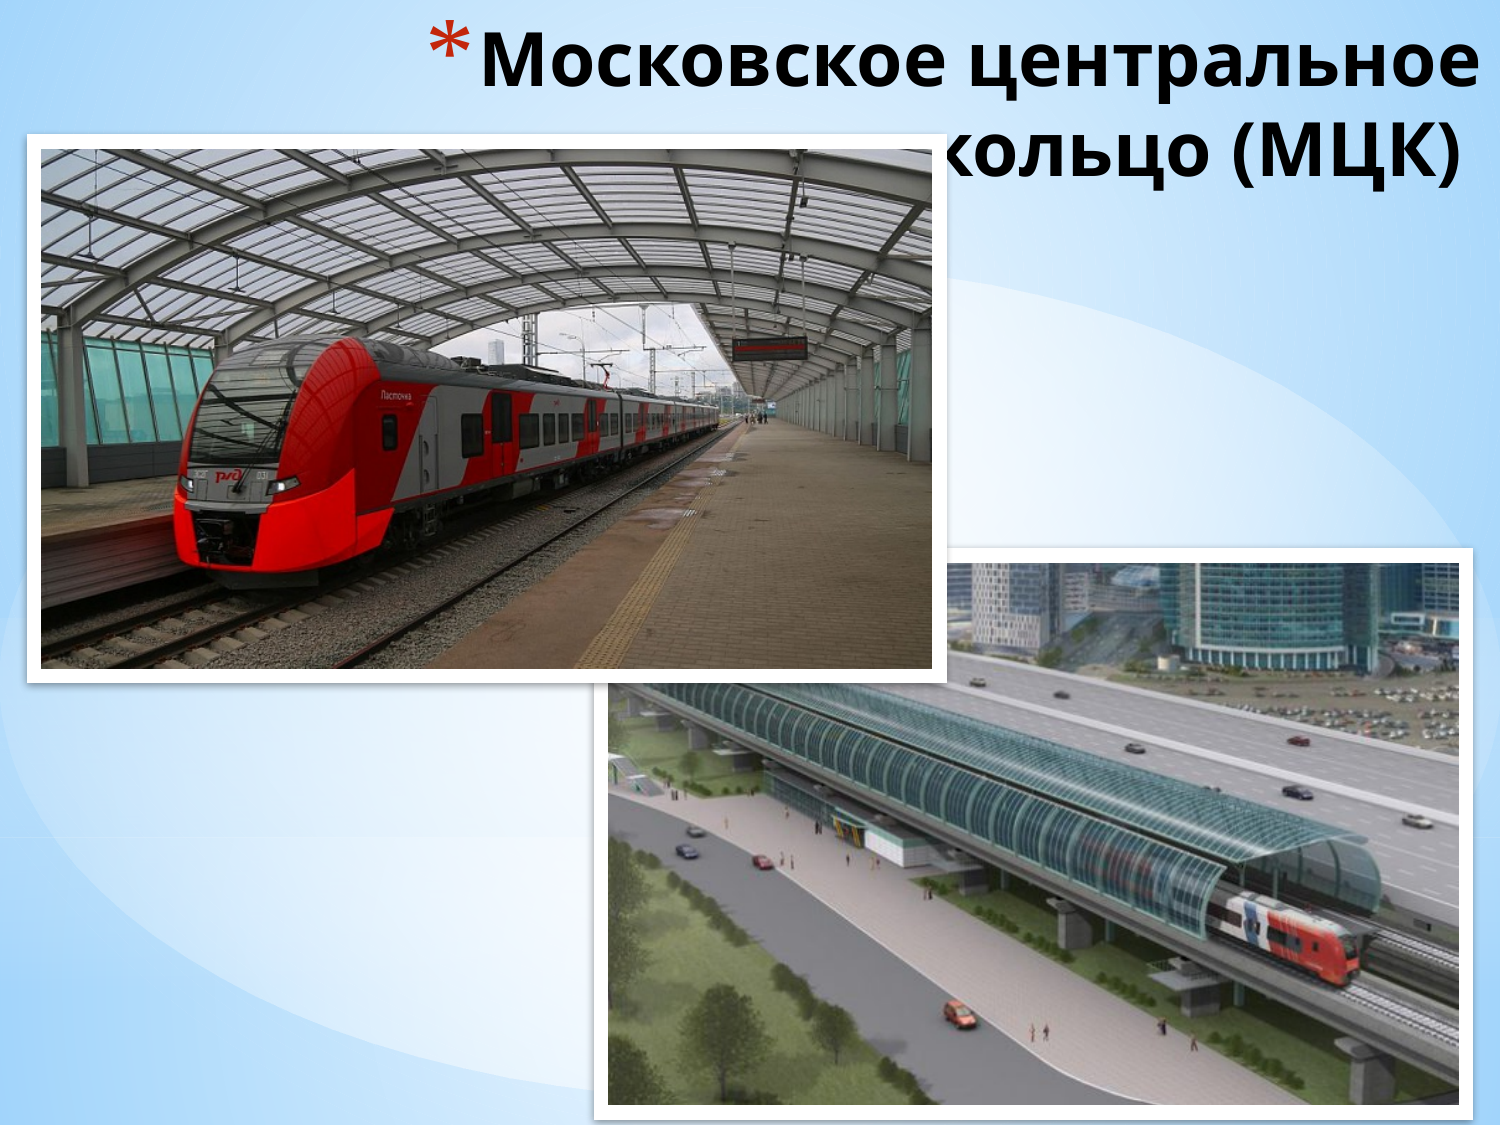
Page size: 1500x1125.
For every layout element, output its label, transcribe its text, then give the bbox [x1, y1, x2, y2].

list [41, 148, 933, 670]
title Московское центральное кольцо (МЦК) [73, 4, 1497, 558]
picture [607, 562, 1459, 1106]
